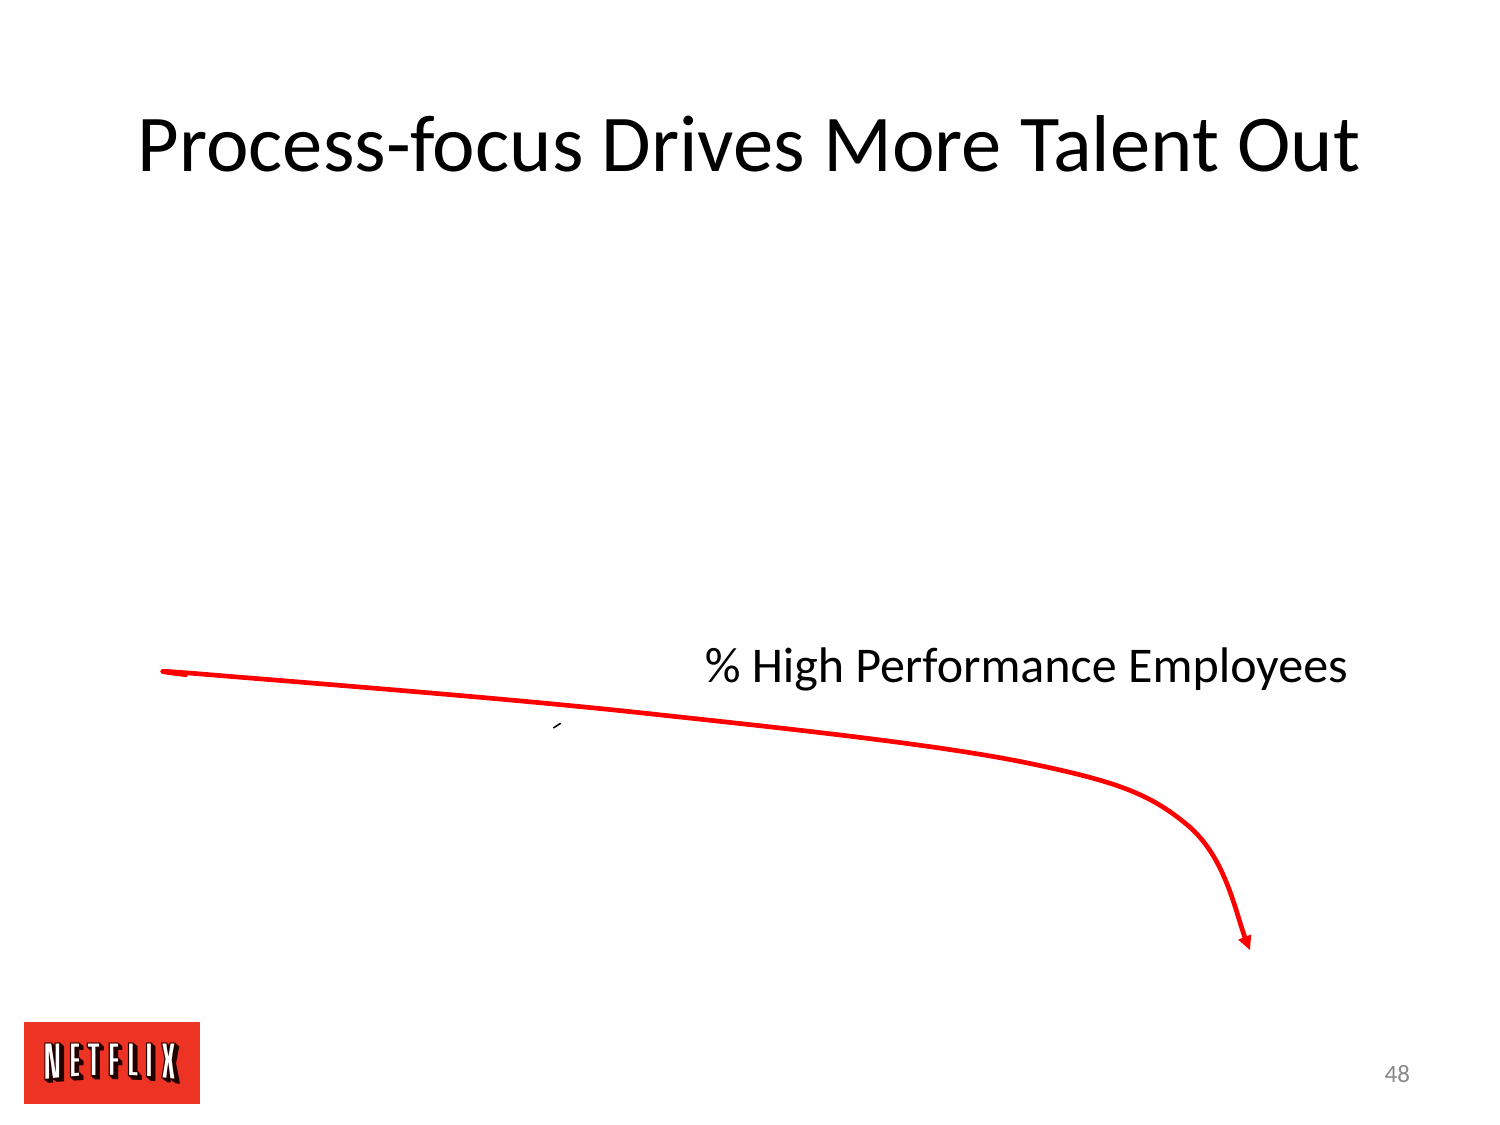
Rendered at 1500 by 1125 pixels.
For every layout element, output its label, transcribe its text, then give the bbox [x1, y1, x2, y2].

title Process-focus Drives More Talent Out [74, 44, 1426, 233]
text_box % High Performance Employees [690, 624, 1364, 700]
picture [24, 1022, 200, 1104]
text_box [161, 671, 1251, 951]
slide_number 48 [1074, 1042, 1425, 1103]
